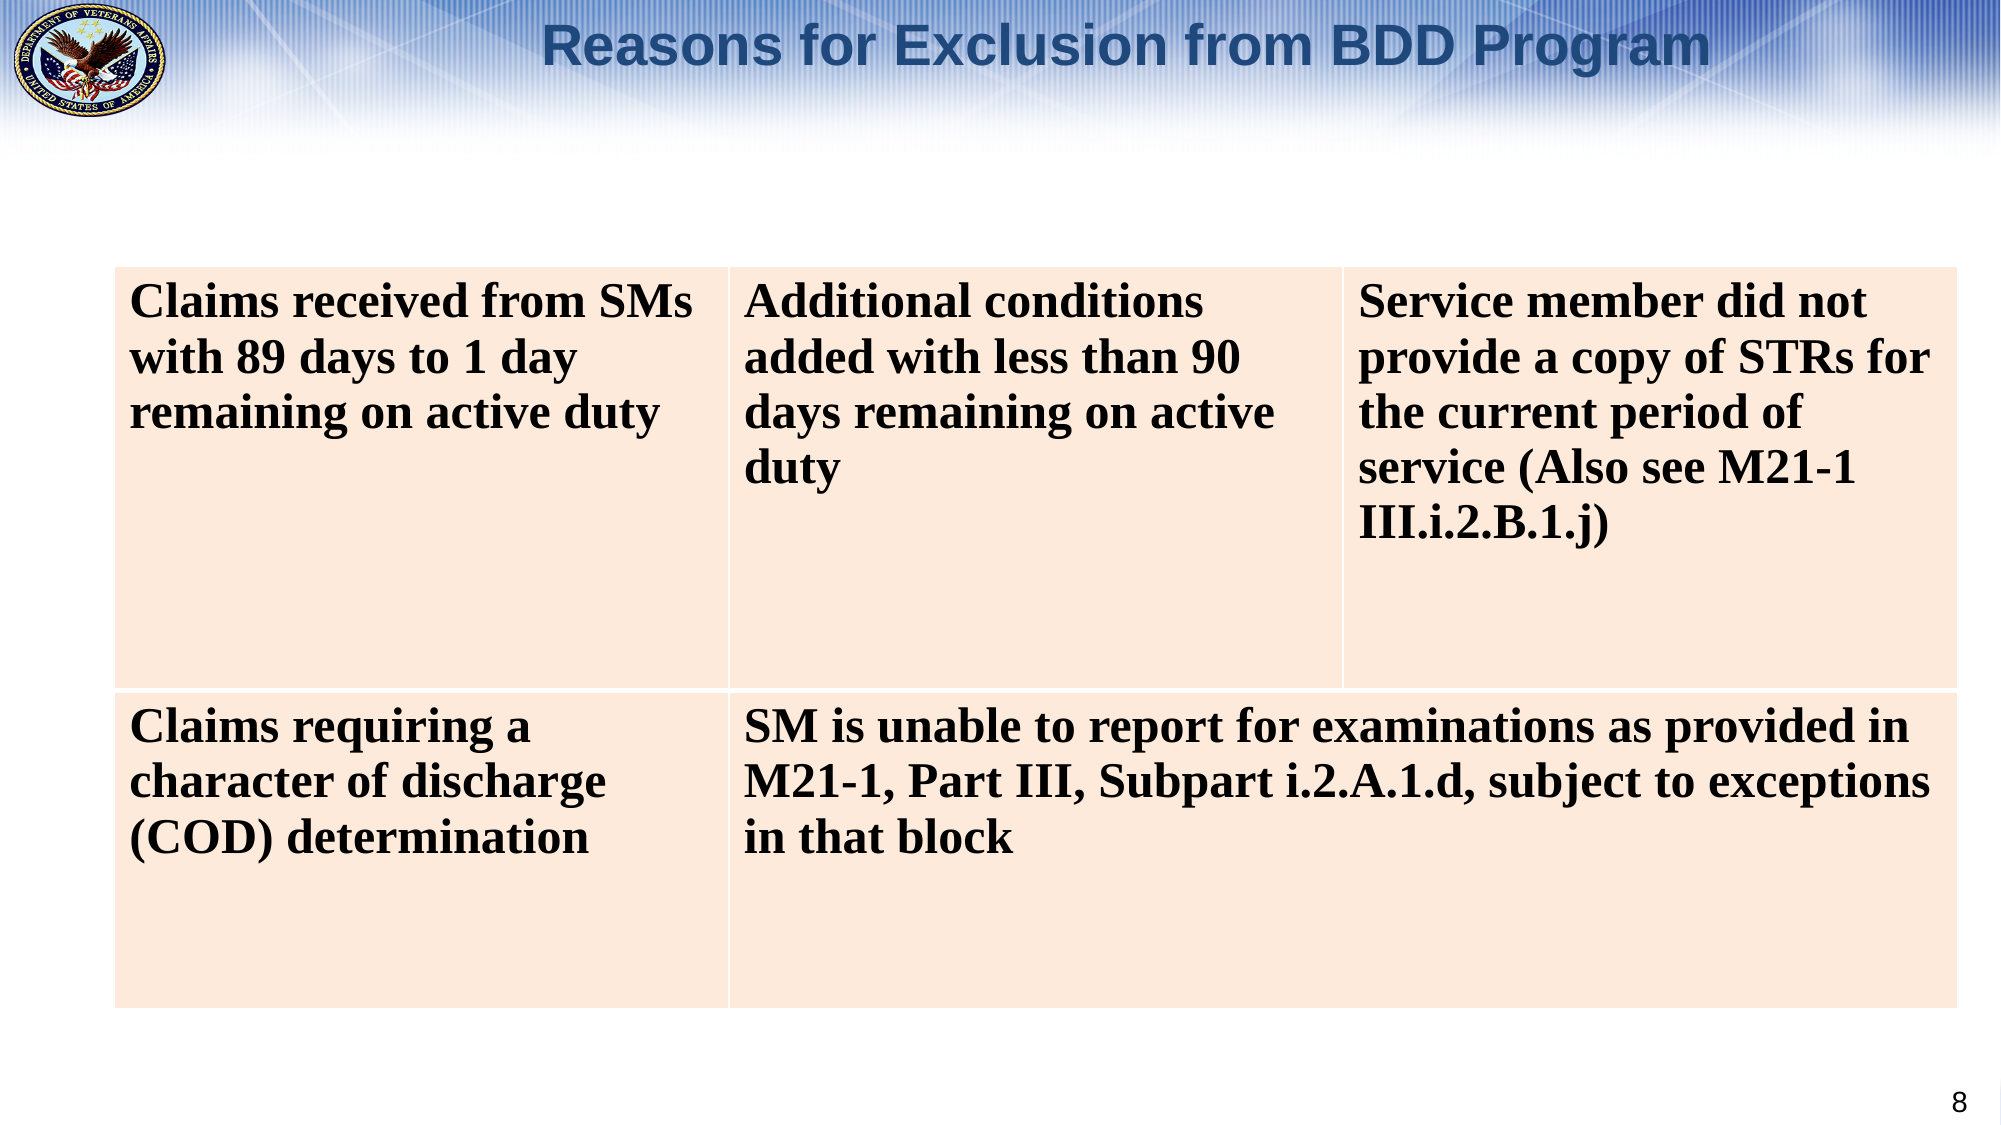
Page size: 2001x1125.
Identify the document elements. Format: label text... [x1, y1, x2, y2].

table_cell SM is unable to report for examinations as provided in M21-1, Part III, Subpart i.2.A.1.d, subject to exceptions in that block [730, 693, 1957, 1008]
table_header Claims received from SMs with 89 days to 1 day remaining on active duty [115, 267, 728, 688]
picture [0, 0, 2001, 1125]
table_header Service member did not provide a copy of STRs for the current period of service (Also see M21-1 III.i.2.B.1.j) [1344, 267, 1957, 688]
table_cell Claims requiring a character of discharge (COD) determination [115, 693, 728, 1008]
slide_number 8 [1516, 1083, 1983, 1125]
title Reasons for Exclusion from BDD Program [350, 0, 1904, 189]
table_header Additional conditions added with less than 90 days remaining on active duty [730, 267, 1342, 688]
